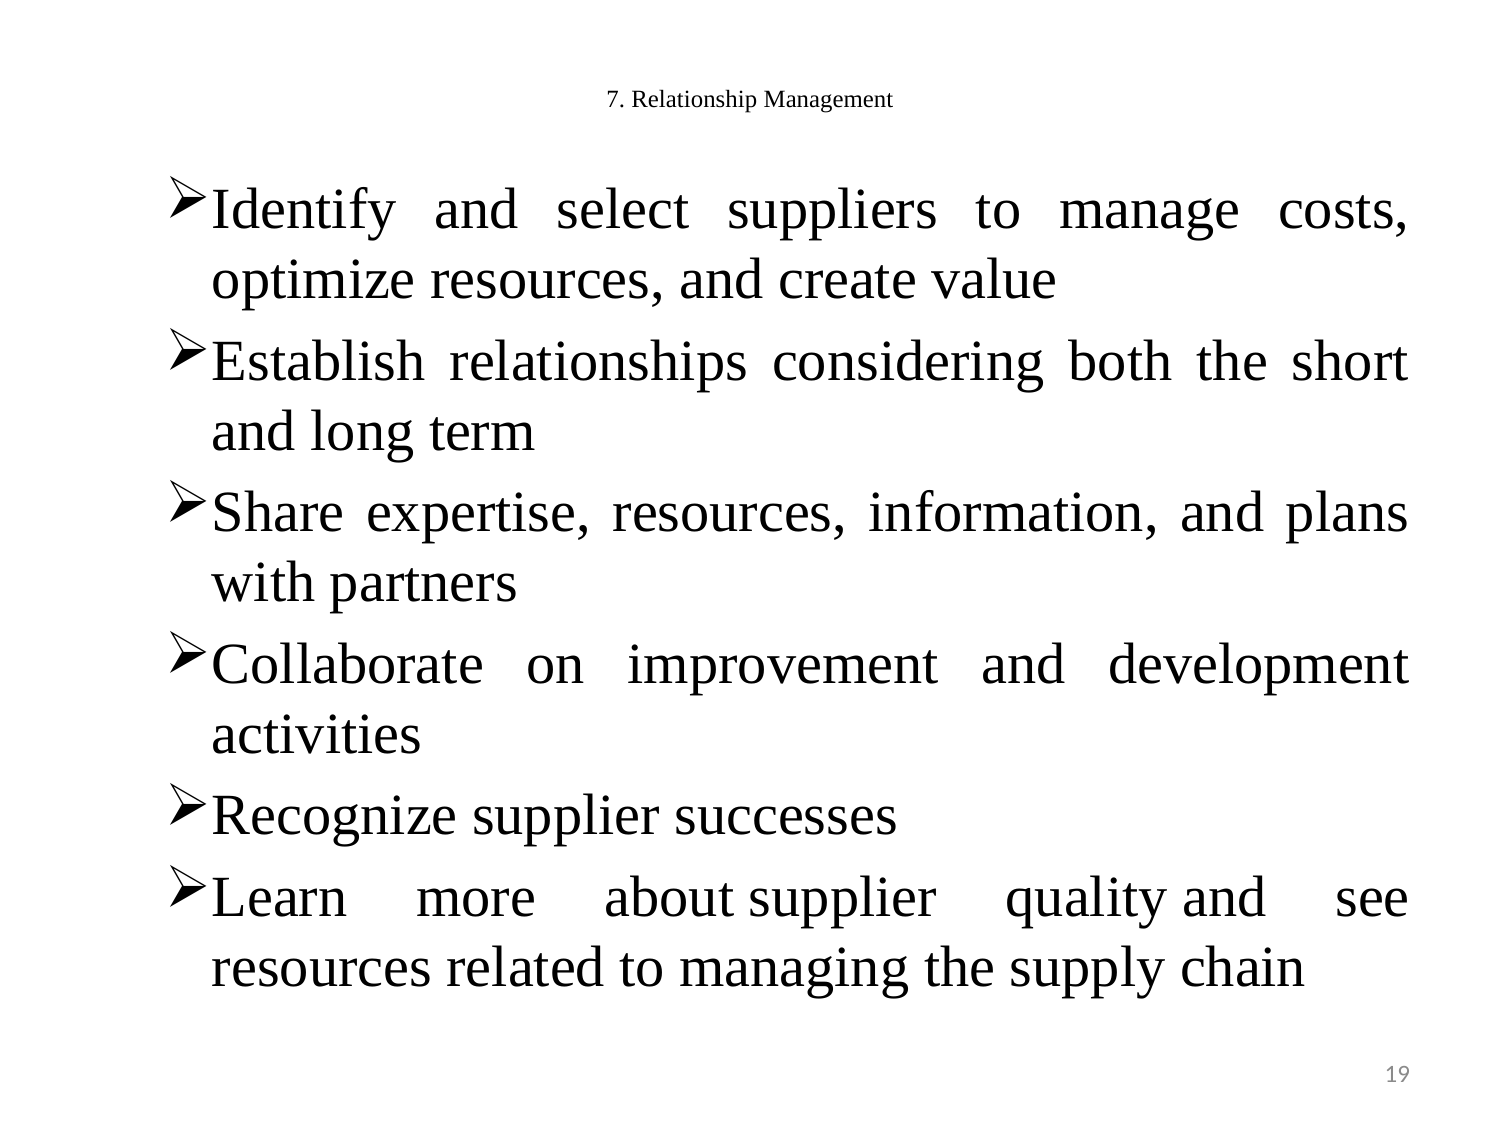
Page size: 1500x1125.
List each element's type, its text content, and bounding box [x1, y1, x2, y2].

title 7. Relationship Management [75, 45, 1425, 150]
list Identify and select suppliers to manage costs, optimize resources, and create value Establish relationships considering both the short and long term Share expertise, resources, information, and plans with partners Collaborate on improvement and development activities Recognize supplier successes Learn more about supplier quality and see resources related to managing the supply chain [75, 162, 1425, 1006]
slide_number 19 [1074, 1042, 1425, 1103]
